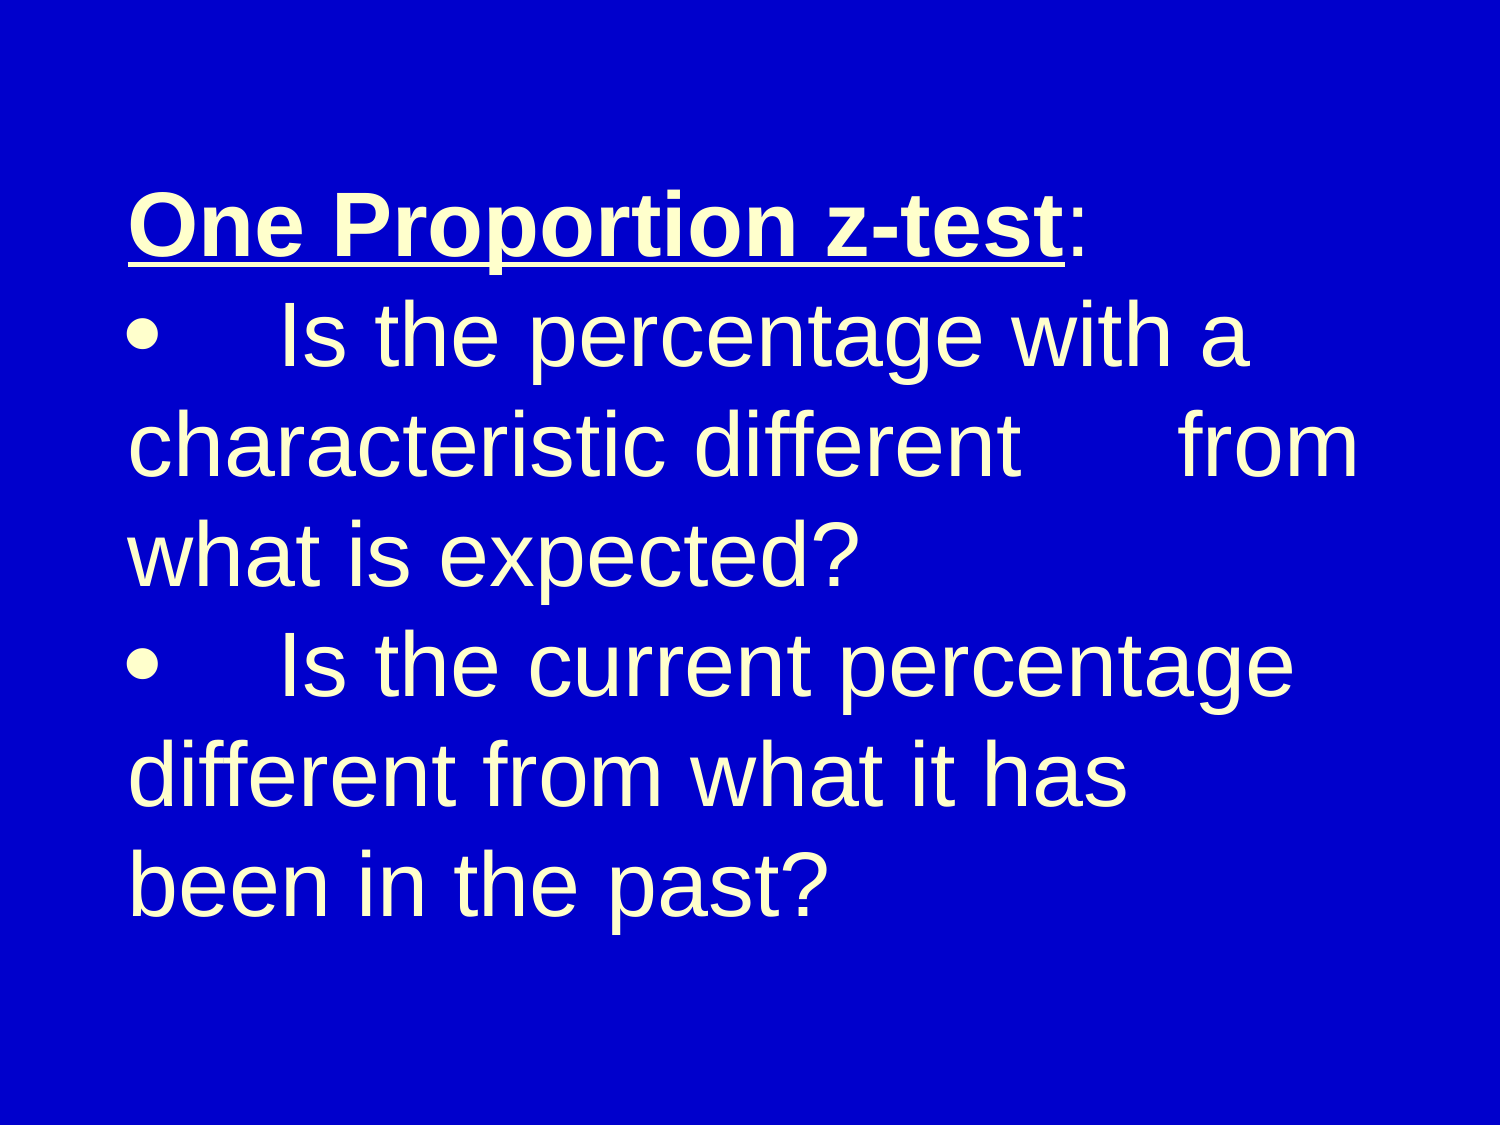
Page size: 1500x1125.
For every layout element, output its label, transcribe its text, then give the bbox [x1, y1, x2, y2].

title One Proportion z-test: · Is the percentage with a characteristic different from what is expected? · Is the current percentage different from what it has been in the past? [112, 99, 1388, 1000]
